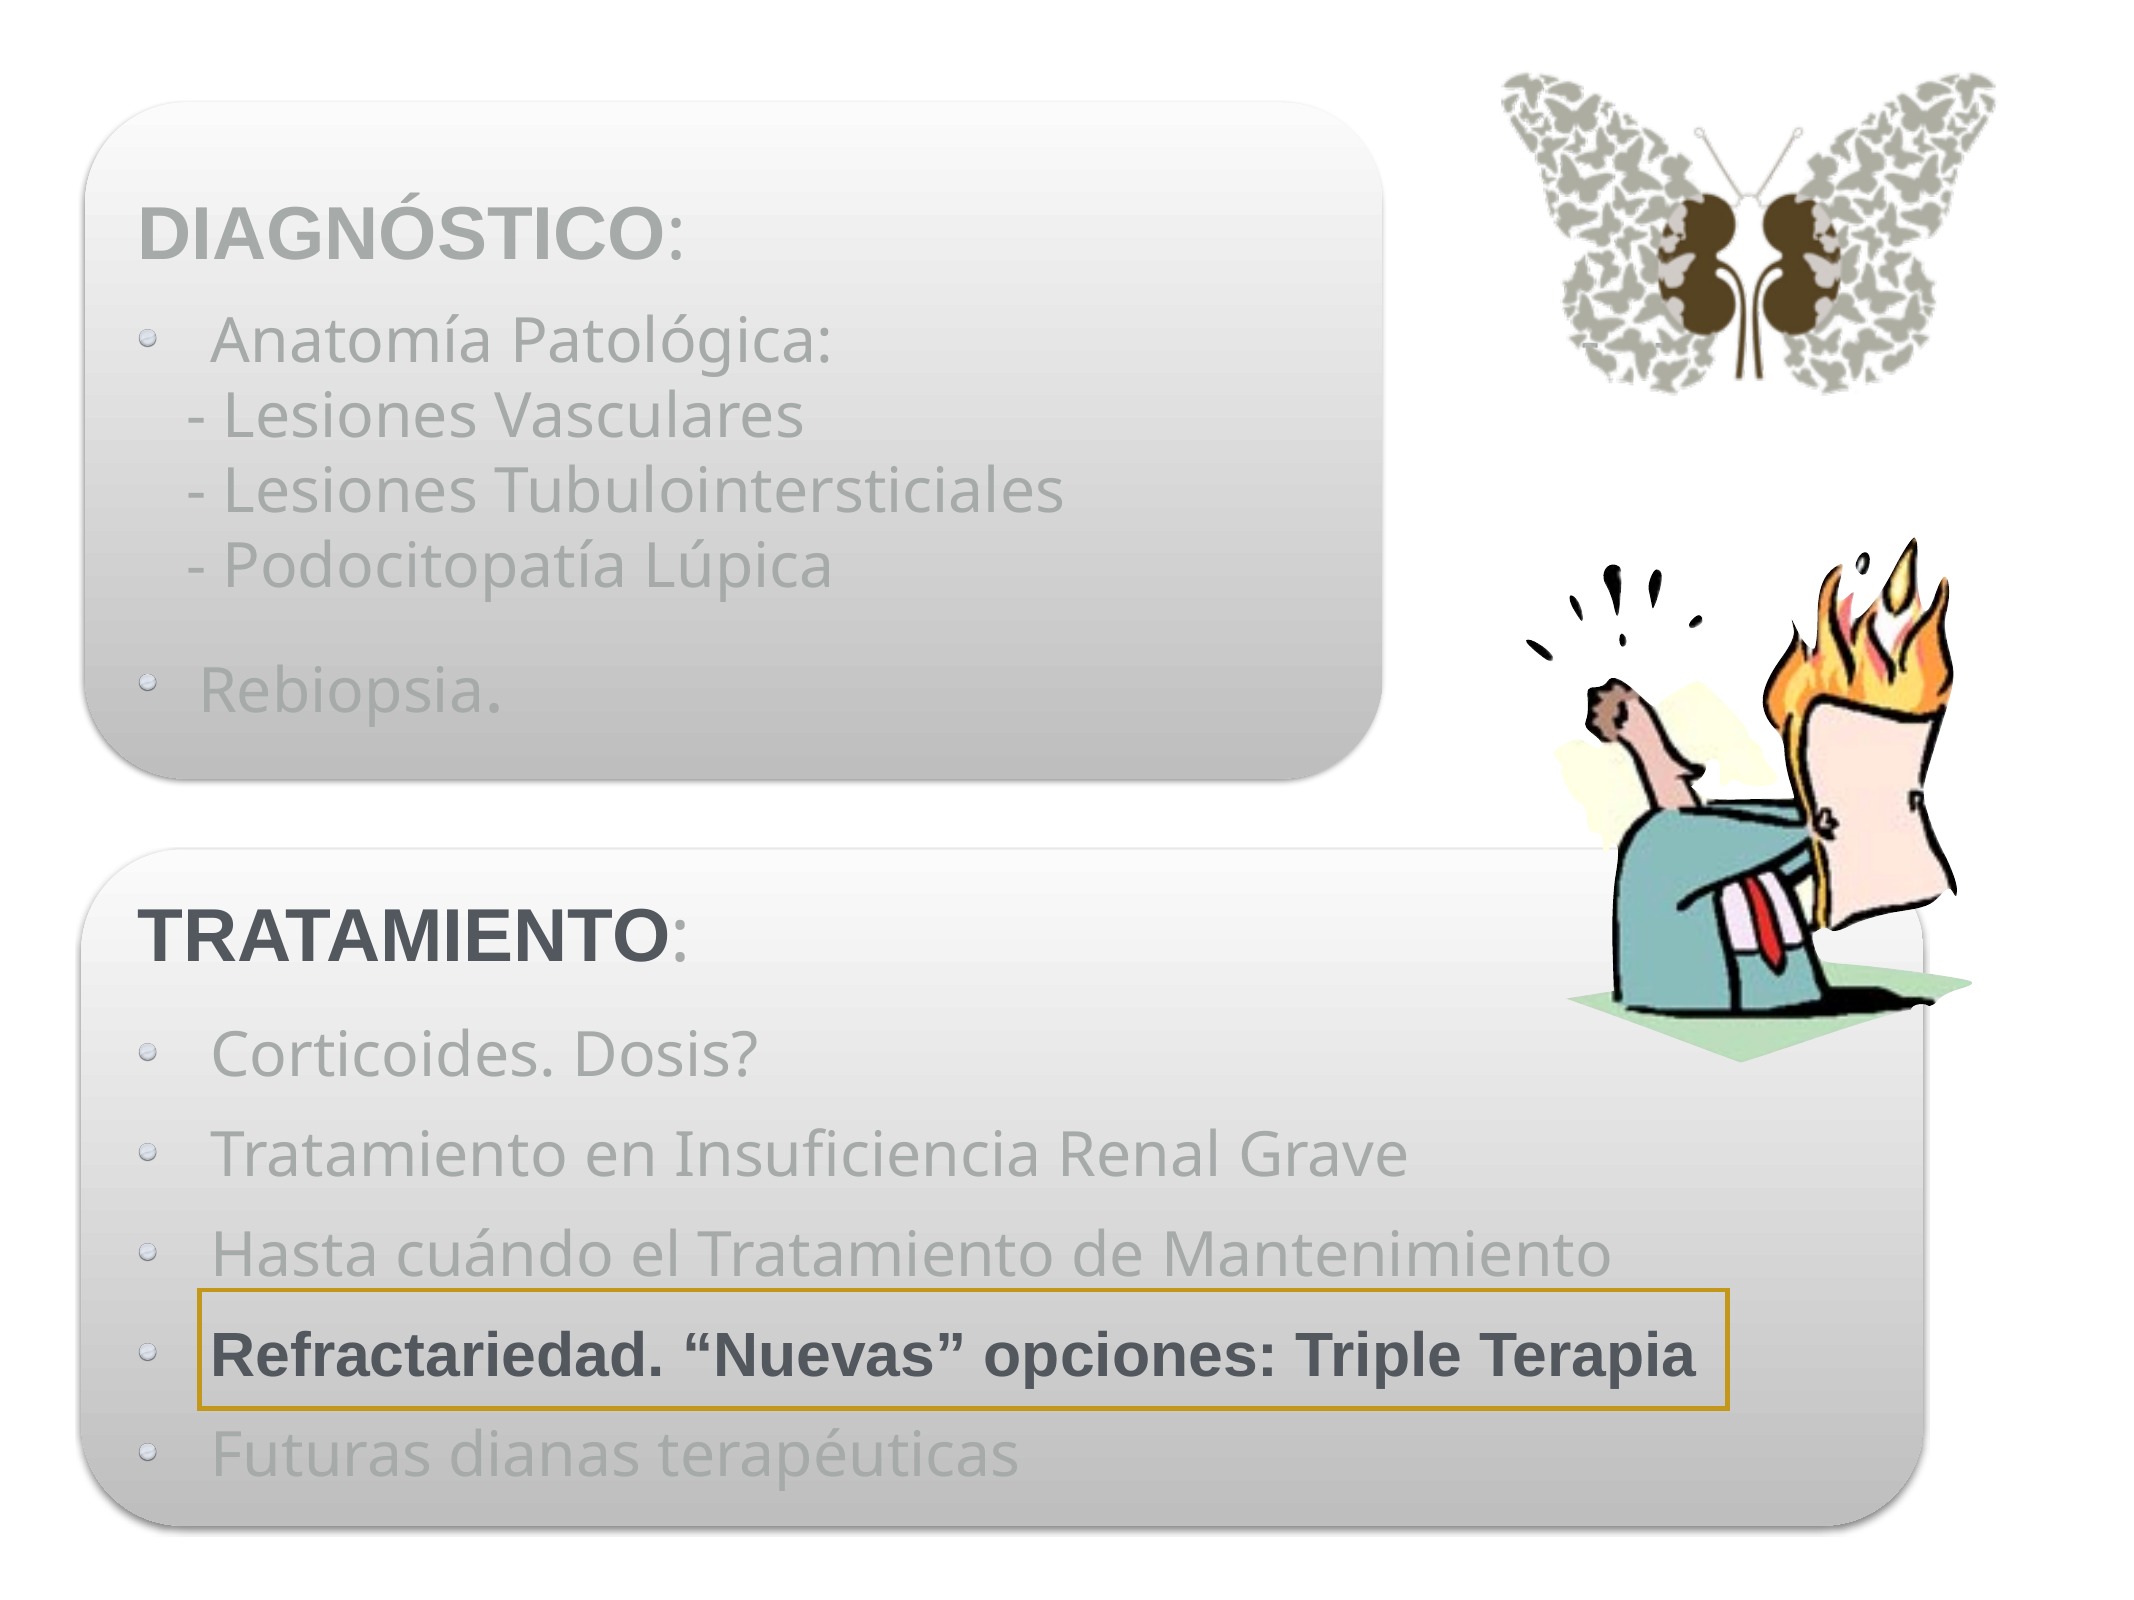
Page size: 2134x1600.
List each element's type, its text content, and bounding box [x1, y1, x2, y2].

picture [137, 327, 158, 348]
picture [1525, 537, 1973, 1063]
picture [1492, 61, 2006, 402]
picture [137, 1241, 158, 1262]
picture [137, 1341, 158, 1362]
text_box [84, 102, 1379, 761]
picture [137, 1141, 158, 1162]
picture [137, 1041, 158, 1062]
picture [137, 672, 158, 692]
text_box [81, 864, 1924, 1526]
text_box DIAGNÓSTICO: Anatomía Patológica: - - - - Lesiones Vasculares - Lesiones Tubulointersticiales - Podocitopatía Lúpica Rebiopsia. TRATAMIENTO: Corticoides. Dosis? Tratamiento en Insuficiencia Renal Grave Hasta cuándo el Tratamiento de Mantenimiento Refractariedad. “Nuevas” opciones: Triple Terapia Futuras dianas terapéuticas [129, 176, 1876, 1498]
picture [137, 1441, 158, 1462]
text_box [199, 1290, 1728, 1409]
